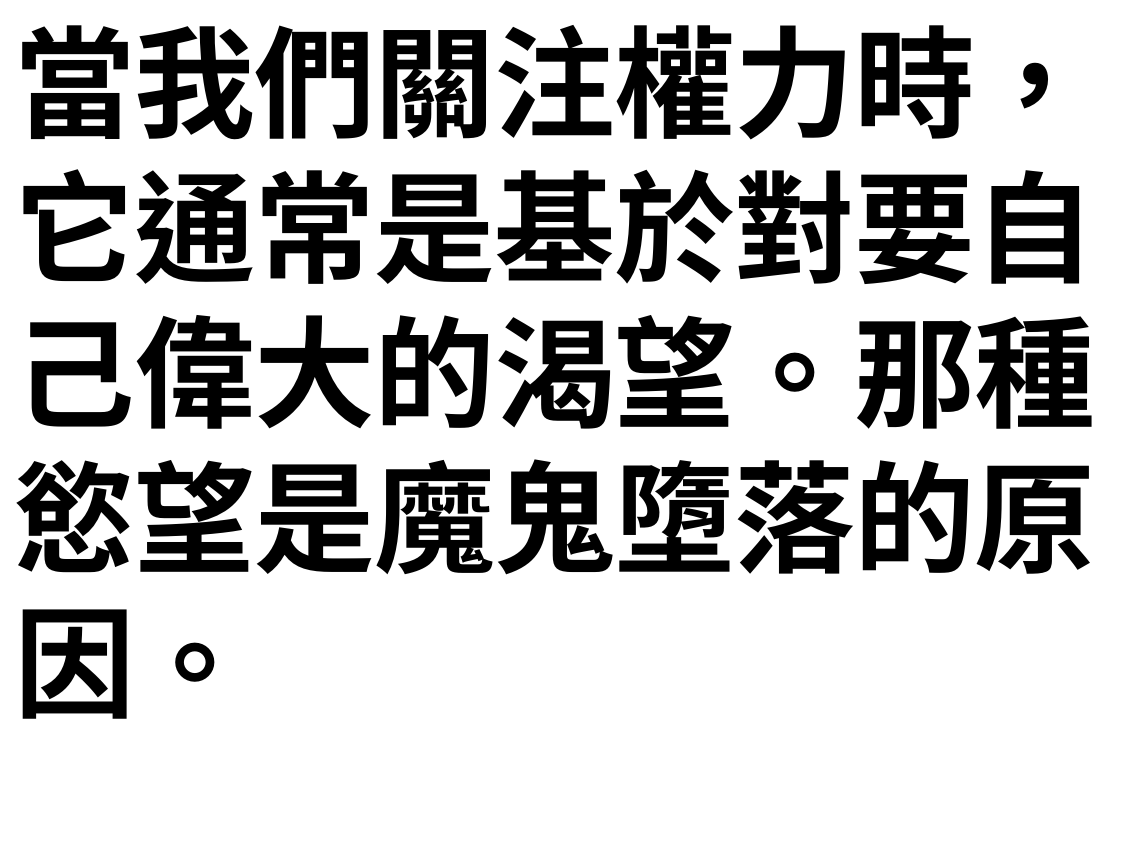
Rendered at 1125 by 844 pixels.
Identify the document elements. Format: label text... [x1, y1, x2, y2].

text_box 當我們關注權力時，它通常是基於對要自己偉大的渴望。那種慾望是魔鬼墮落的原因。 [0, 0, 1125, 740]
